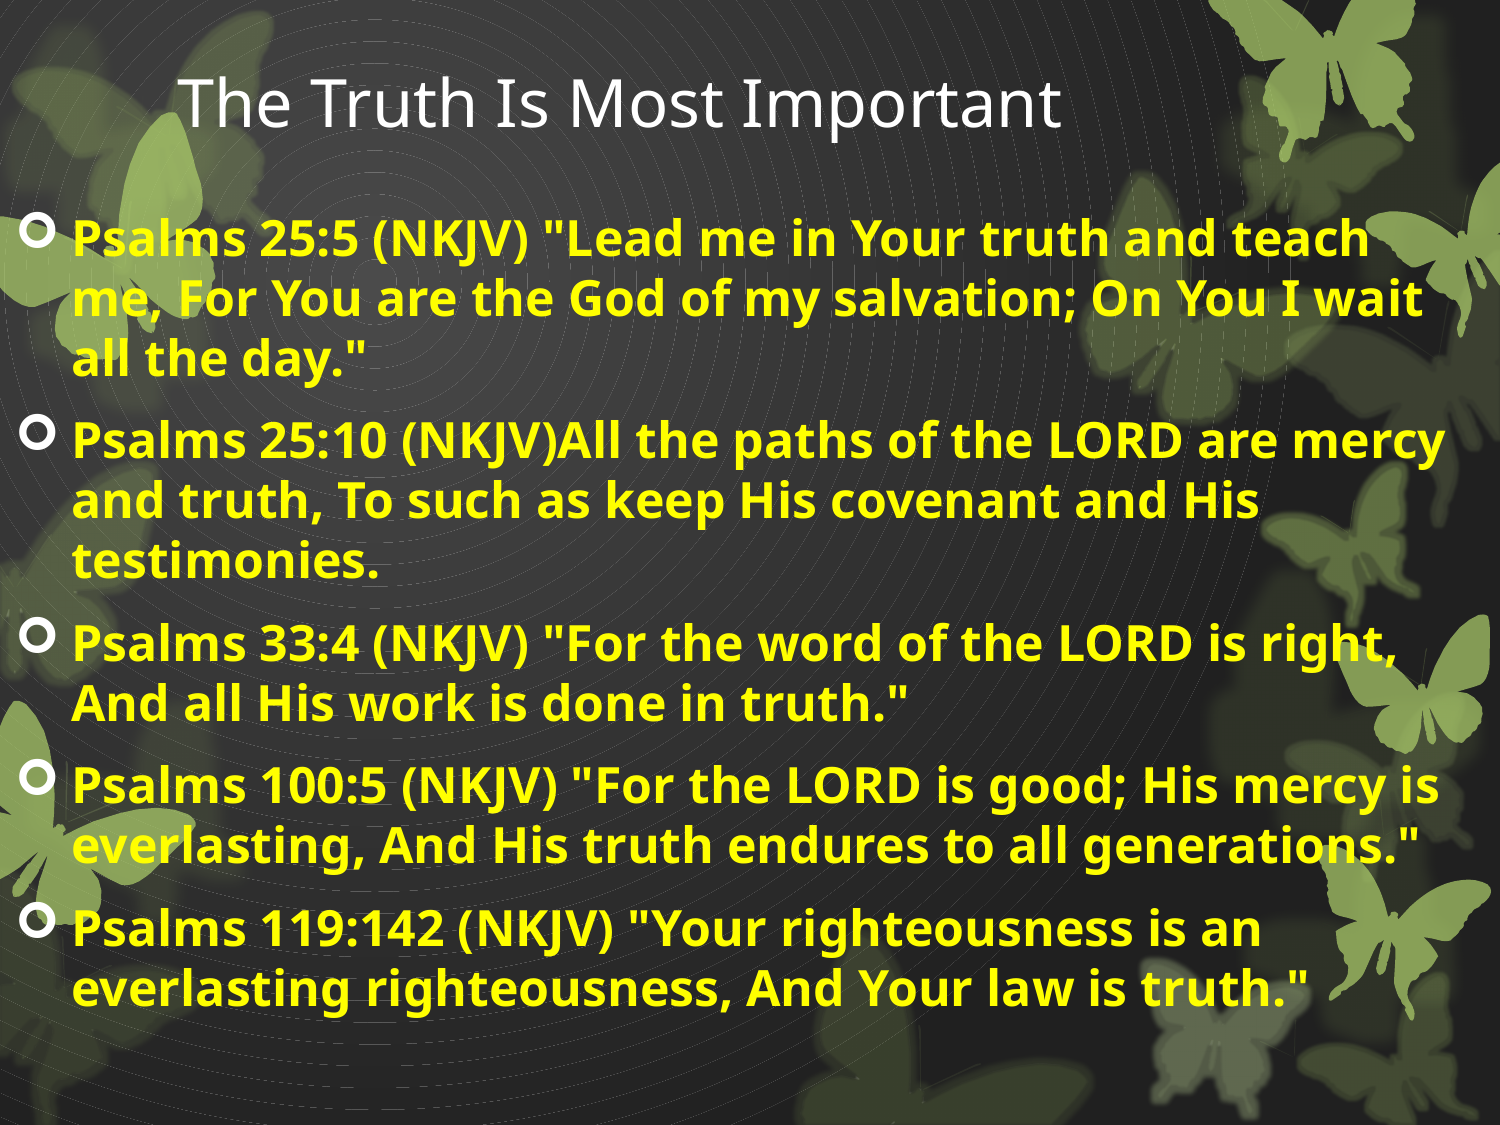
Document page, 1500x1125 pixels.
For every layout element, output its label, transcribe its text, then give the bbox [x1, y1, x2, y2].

title The Truth Is Most Important [162, 24, 1332, 177]
list Psalms 25:5 (NKJV) "Lead me in Your truth and teach me, For You are the God of my salvation; On You I wait all the day." Psalms 25:10 (NKJV)All the paths of the LORD are mercy and truth, To such as keep His covenant and His testimonies. Psalms 33:4 (NKJV) "For the word of the LORD is right, And all His work is done in truth." Psalms 100:5 (NKJV) "For the LORD is good; His mercy is everlasting, And His truth endures to all generations." Psalms 119:142 (NKJV) "Your righteousness is an everlasting righteousness, And Your law is truth." [0, 187, 1475, 1100]
